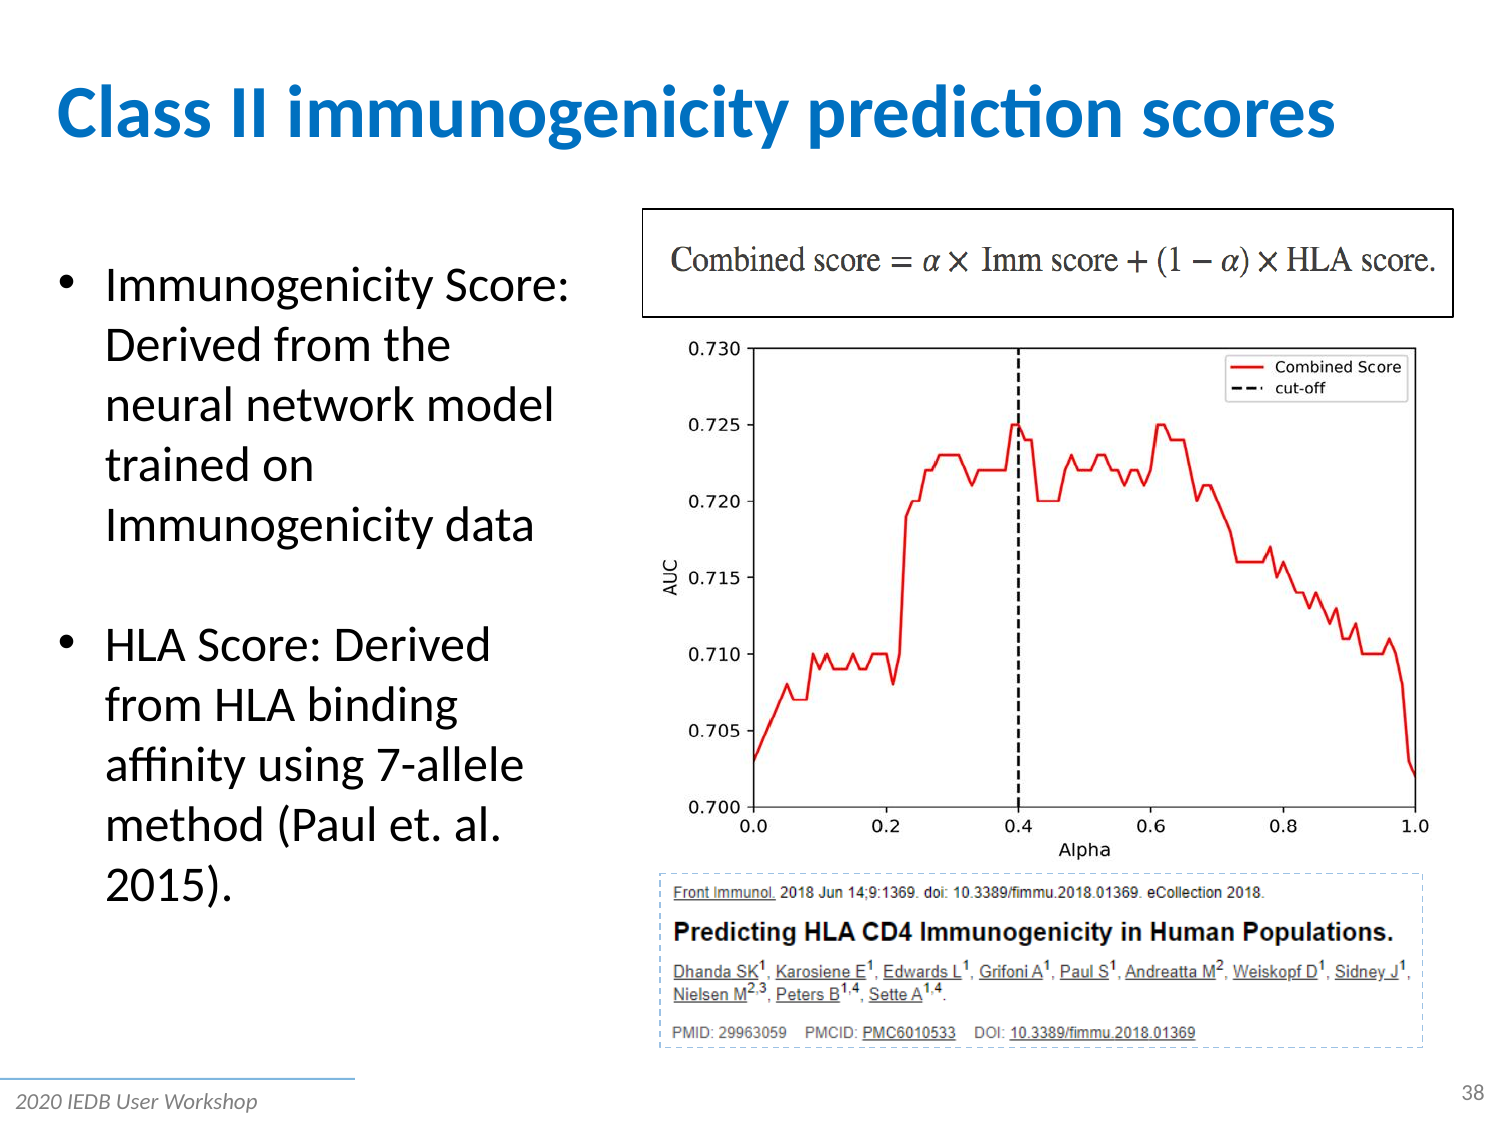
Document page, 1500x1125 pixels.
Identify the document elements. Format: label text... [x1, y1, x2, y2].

picture [642, 209, 1453, 317]
text_box Immunogenicity Score: Derived from the neural network model trained on Immunogenicity data HLA Score: Derived from HLA binding affinity using 7-allele method (Paul et. al. 2015). [42, 243, 596, 926]
footer 2020 IEDB User Workshop [0, 1078, 355, 1121]
slide_number 38 [1162, 1070, 1500, 1112]
picture [660, 339, 1432, 862]
picture [660, 873, 1422, 1047]
title Class II immunogenicity prediction scores [42, 41, 1455, 187]
